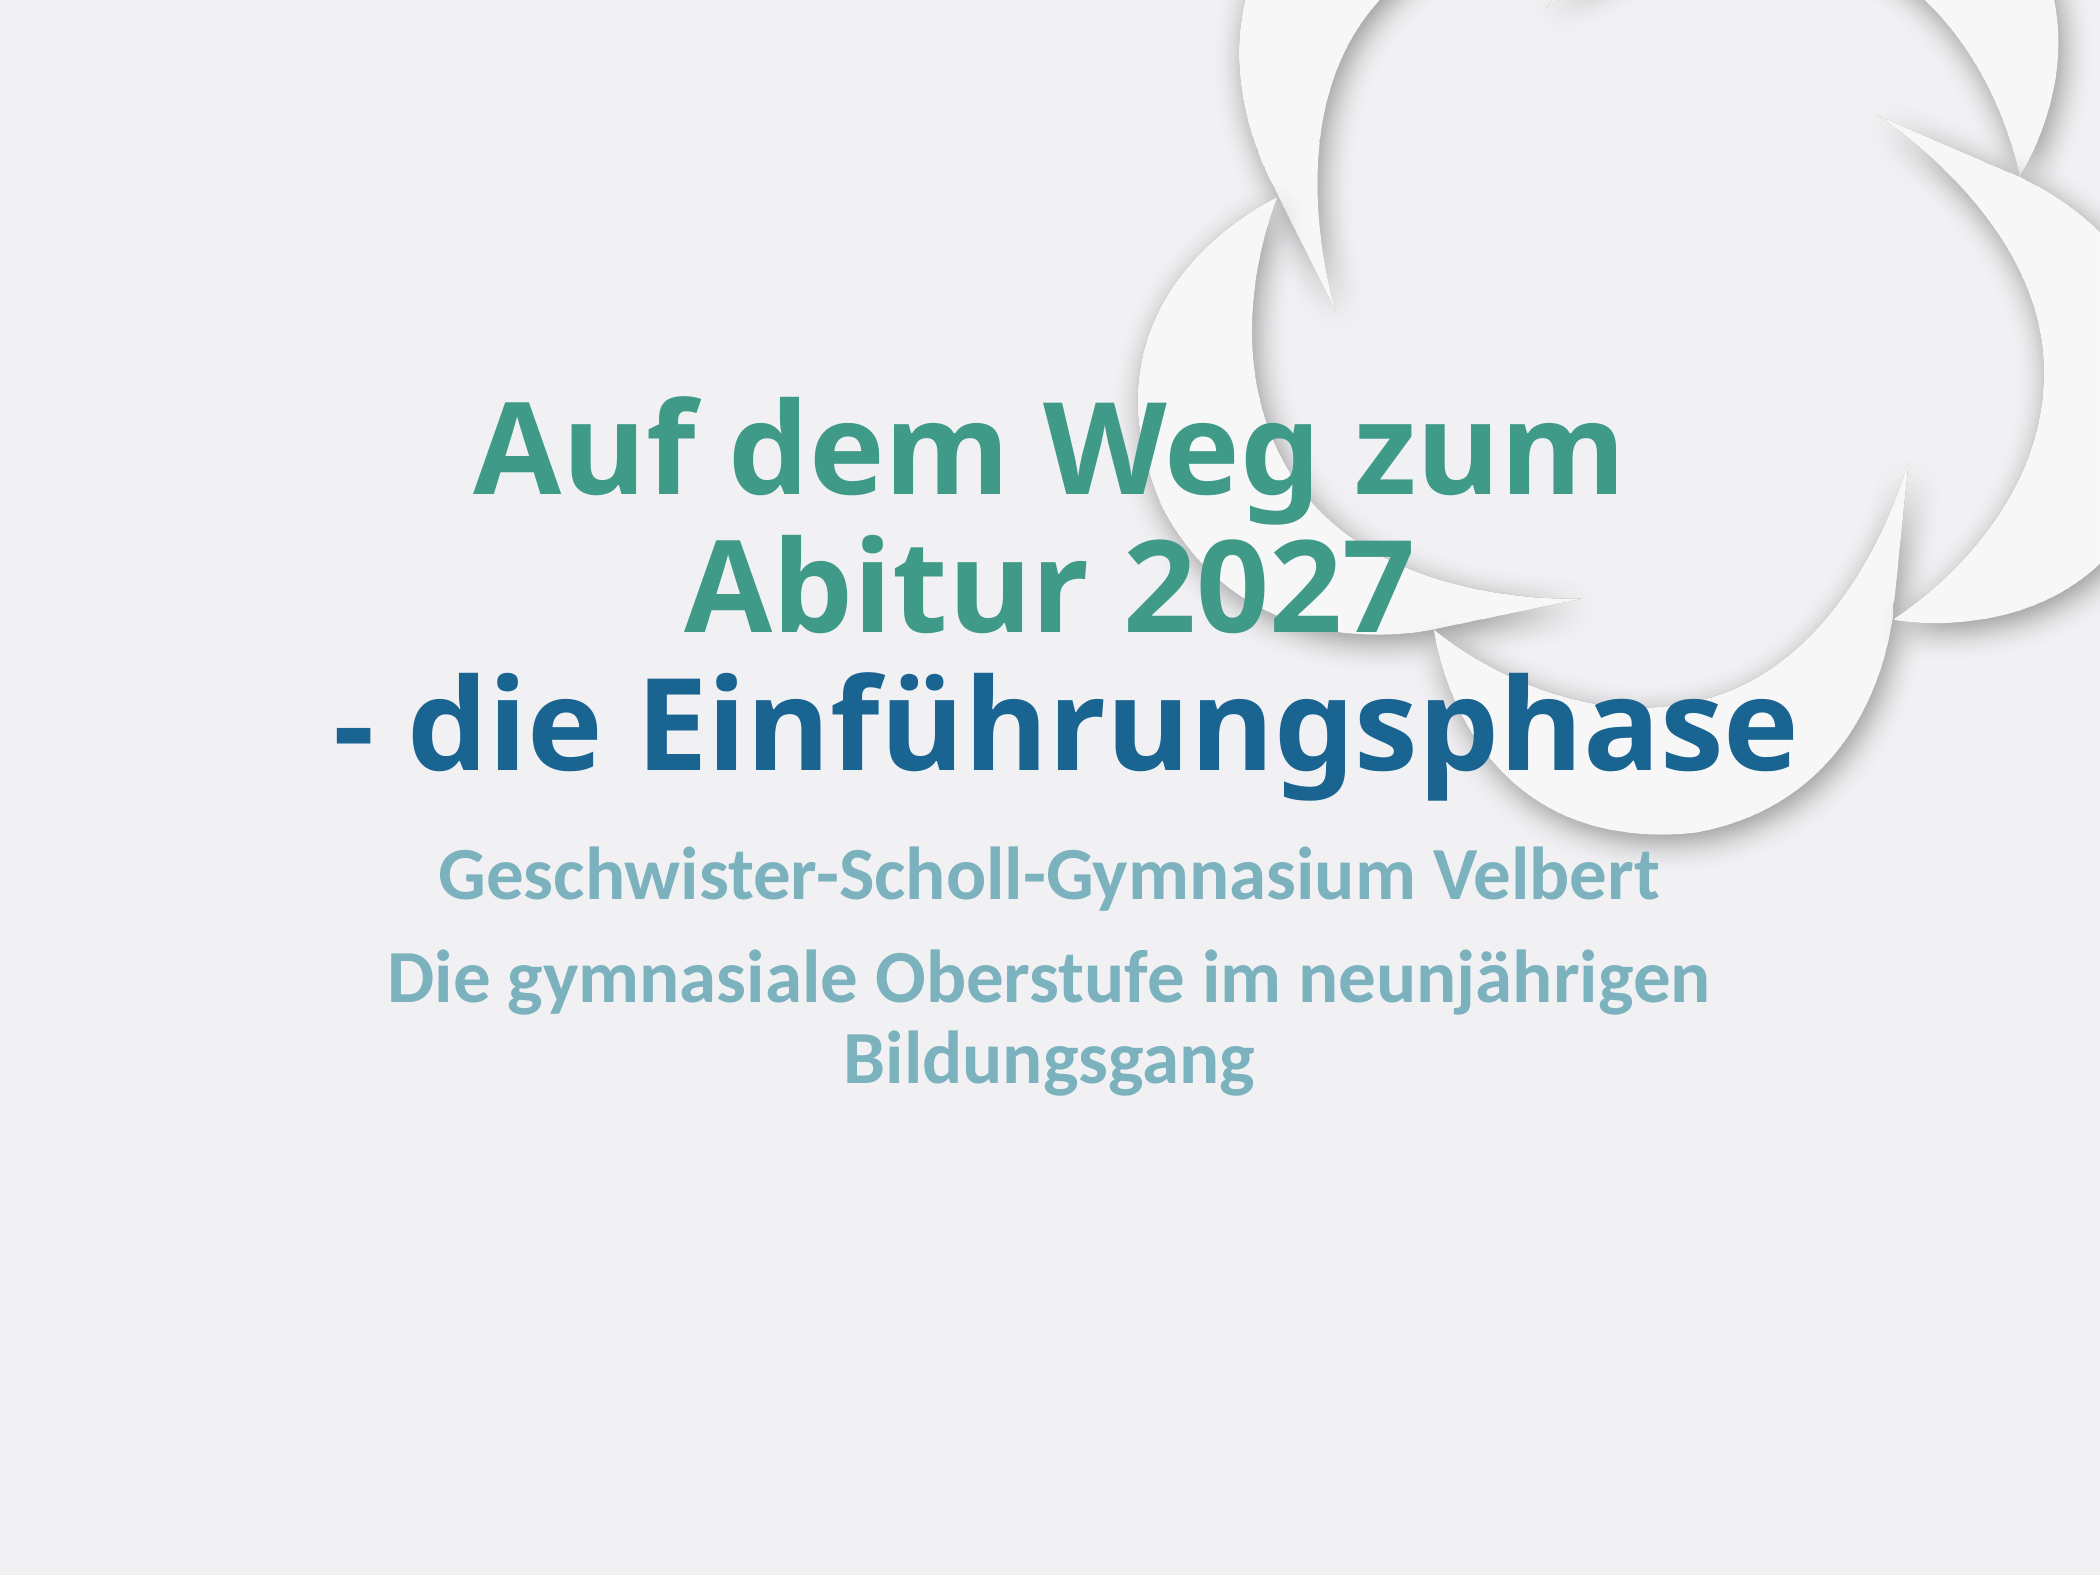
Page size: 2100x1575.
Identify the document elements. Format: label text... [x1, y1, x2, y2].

subtitle Geschwister-Scholl-Gymnasium Velbert Die gymnasiale Oberstufe im neunjährigen Bildungsgang [262, 827, 1838, 1208]
title Auf dem Weg zum Abitur 2027 - die Einführungsphase [262, 257, 1838, 807]
